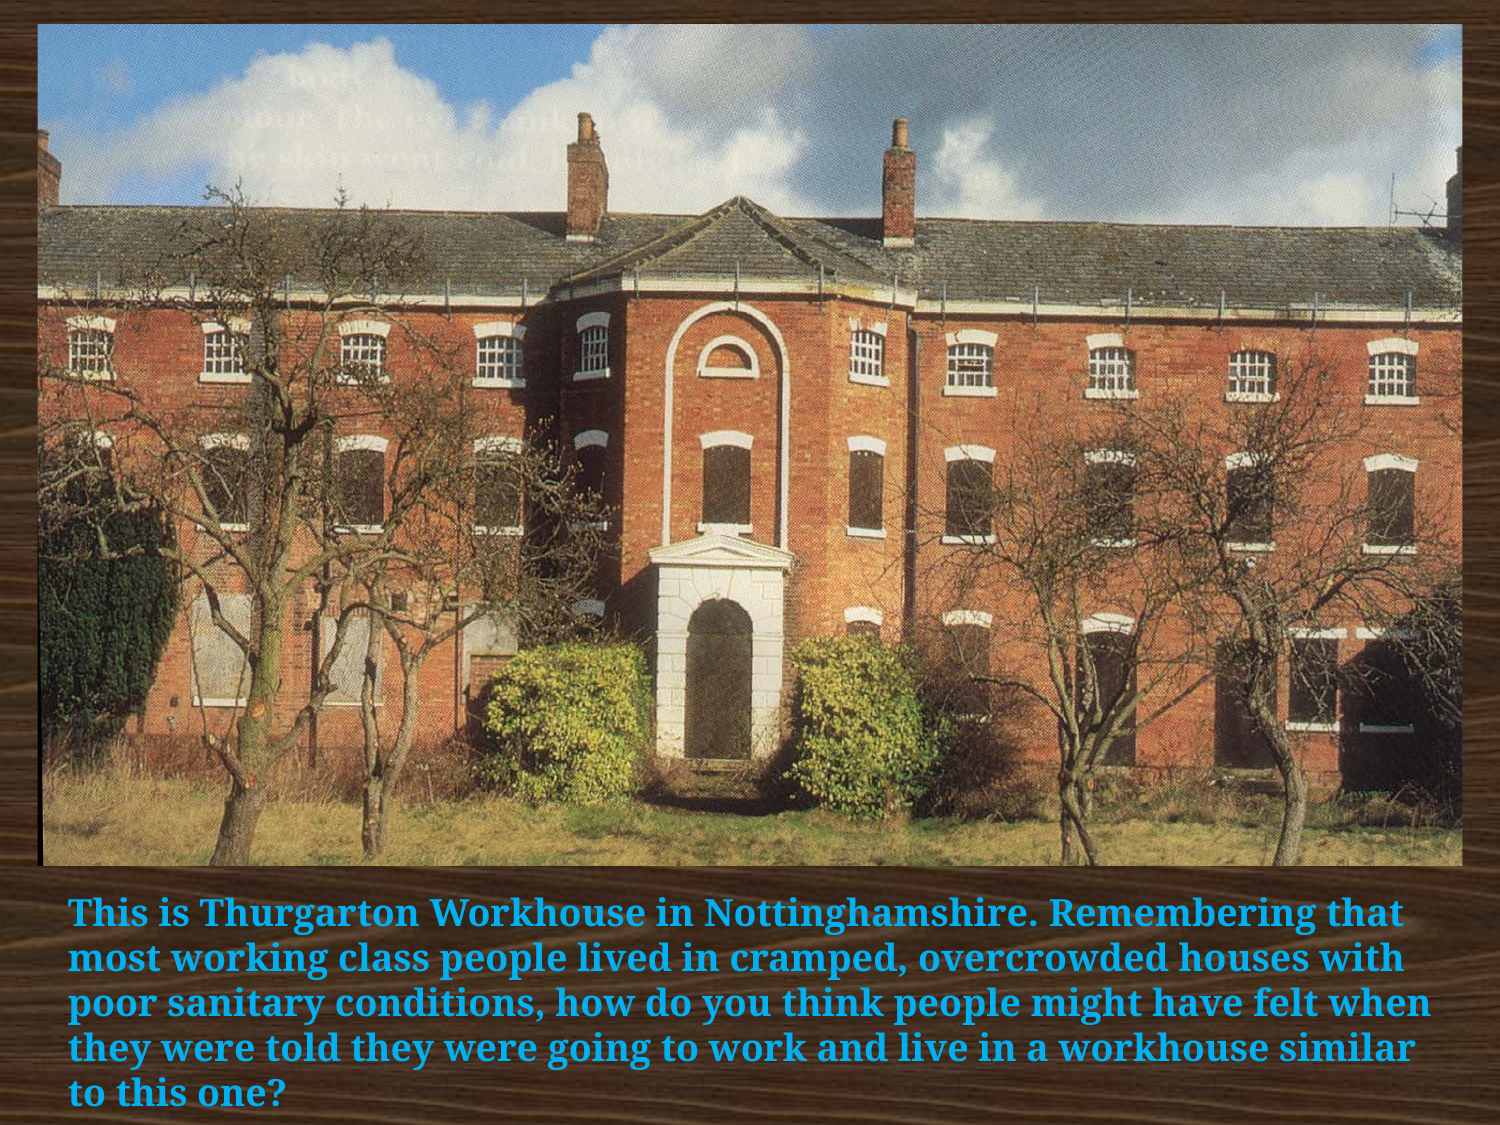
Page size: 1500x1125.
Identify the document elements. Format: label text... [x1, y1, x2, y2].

text_box This is Thurgarton Workhouse in Nottinghamshire. Remembering that most working class people lived in cramped, overcrowded houses with poor sanitary conditions, how do you think people might have felt when they were told they were going to work and live in a workhouse similar to this one? [53, 881, 1463, 1122]
picture [0, 0, 1500, 1125]
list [37, 24, 1463, 866]
